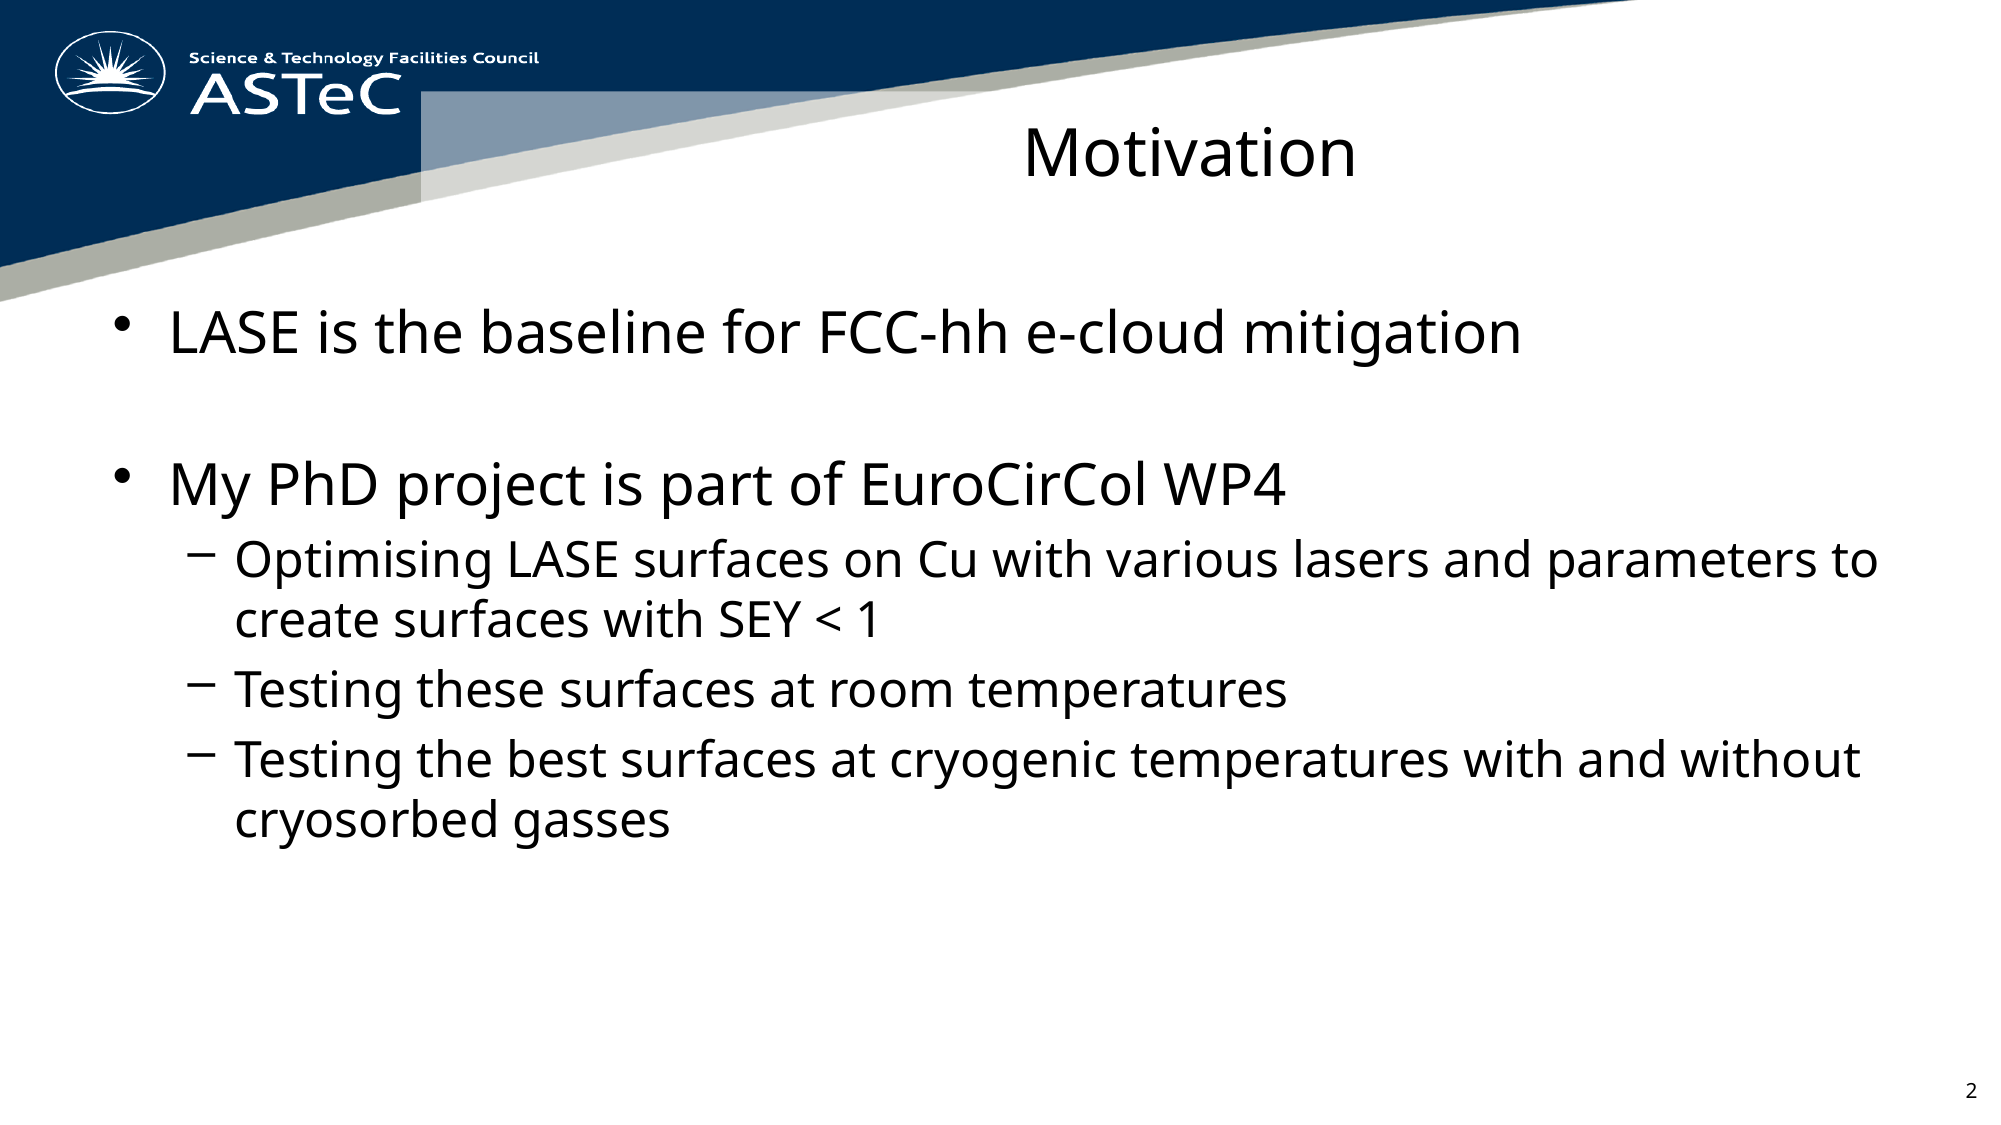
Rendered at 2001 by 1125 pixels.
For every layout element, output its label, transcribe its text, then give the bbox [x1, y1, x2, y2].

picture [0, 0, 1997, 302]
list LASE is the baseline for FCC-hh e-cloud mitigation My PhD project is part of EuroCirCol WP4 Optimising LASE surfaces on Cu with various lasers and parameters to create surfaces with SEY < 1 Testing these surfaces at room temperatures Testing the best surfaces at cryogenic temperatures with and without cryosorbed gasses [97, 287, 1898, 1074]
title Motivation [420, 91, 1961, 209]
slide_number 2 [1525, 1070, 1993, 1103]
